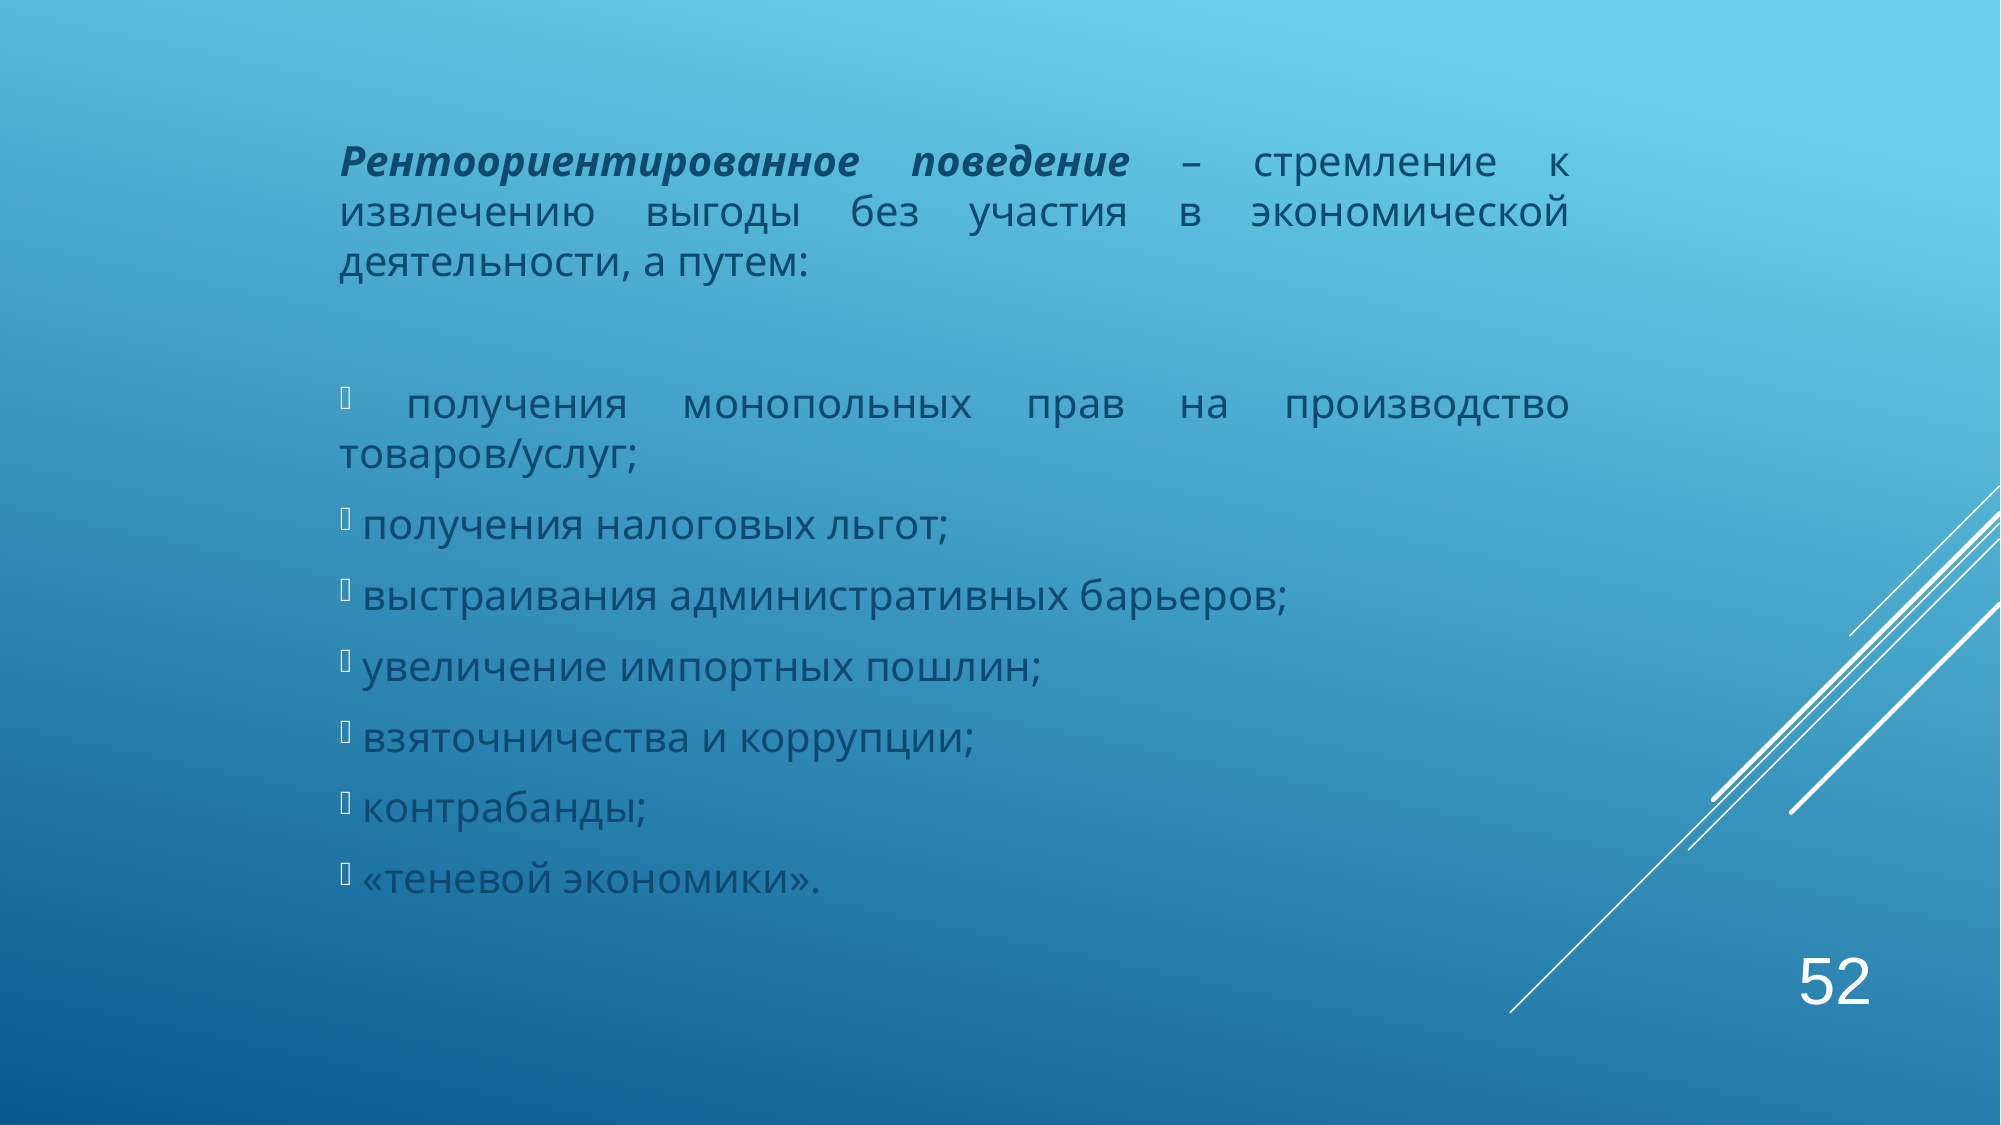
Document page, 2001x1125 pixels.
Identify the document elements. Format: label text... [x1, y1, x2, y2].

slide_number 52 [1700, 915, 1888, 1025]
list Рентоориентированное поведение – стремление к извлечению выгоды без участия в экономической деятельности, а путем: получения монопольных прав на производство товаров/услуг; получения налоговых льгот; выстраивания административных барьеров; увеличение импортных пошлин; взяточничества и коррупции; контрабанды; «теневой экономики». [324, 117, 1586, 1062]
